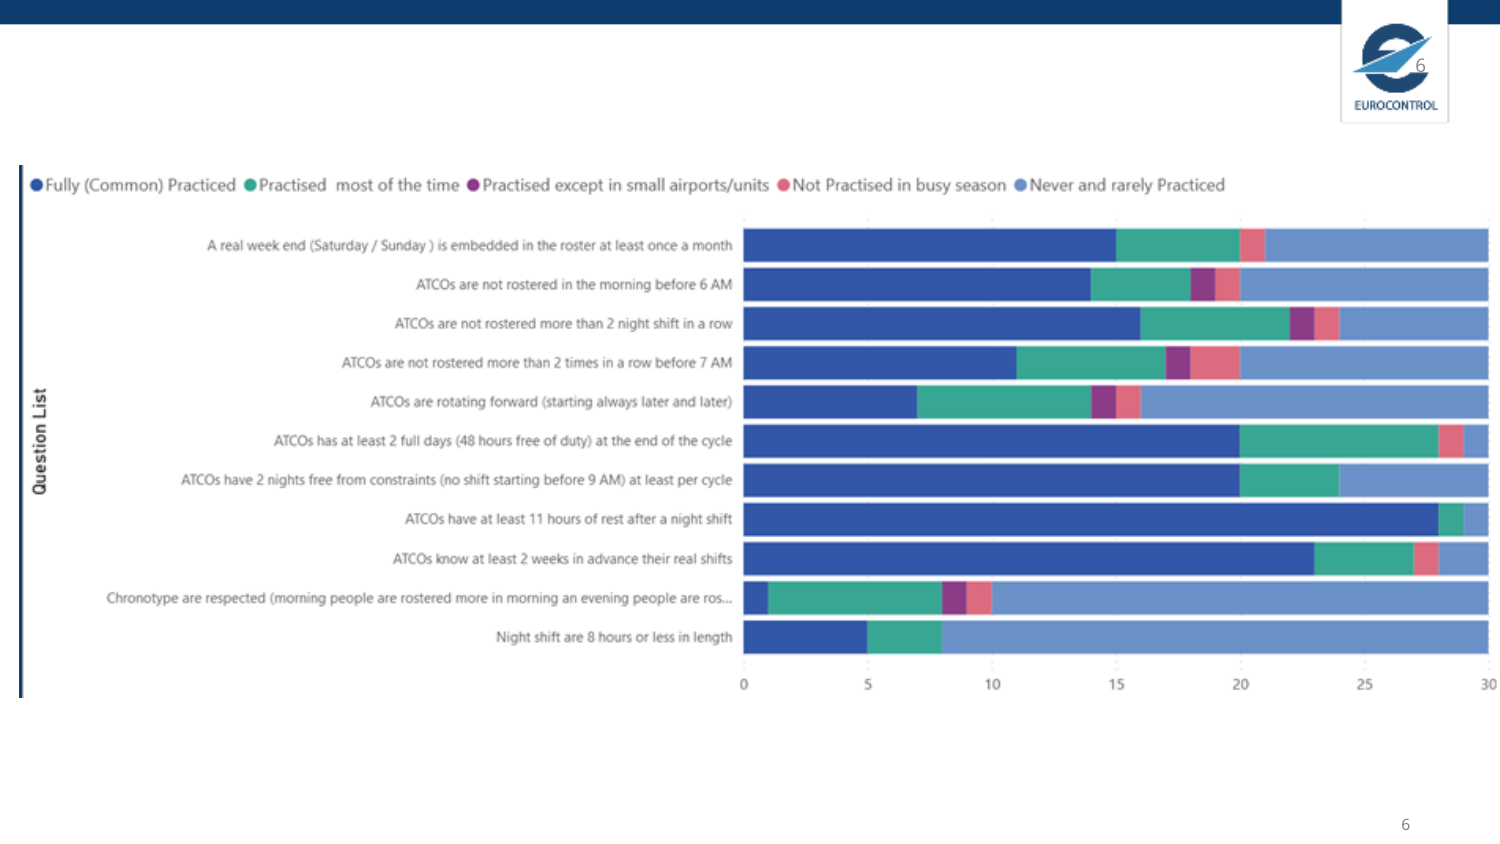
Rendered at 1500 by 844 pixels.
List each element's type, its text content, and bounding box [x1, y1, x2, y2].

picture [1336, 0, 1454, 129]
slide_number 6 [1354, 44, 1438, 90]
picture [18, 165, 1500, 699]
